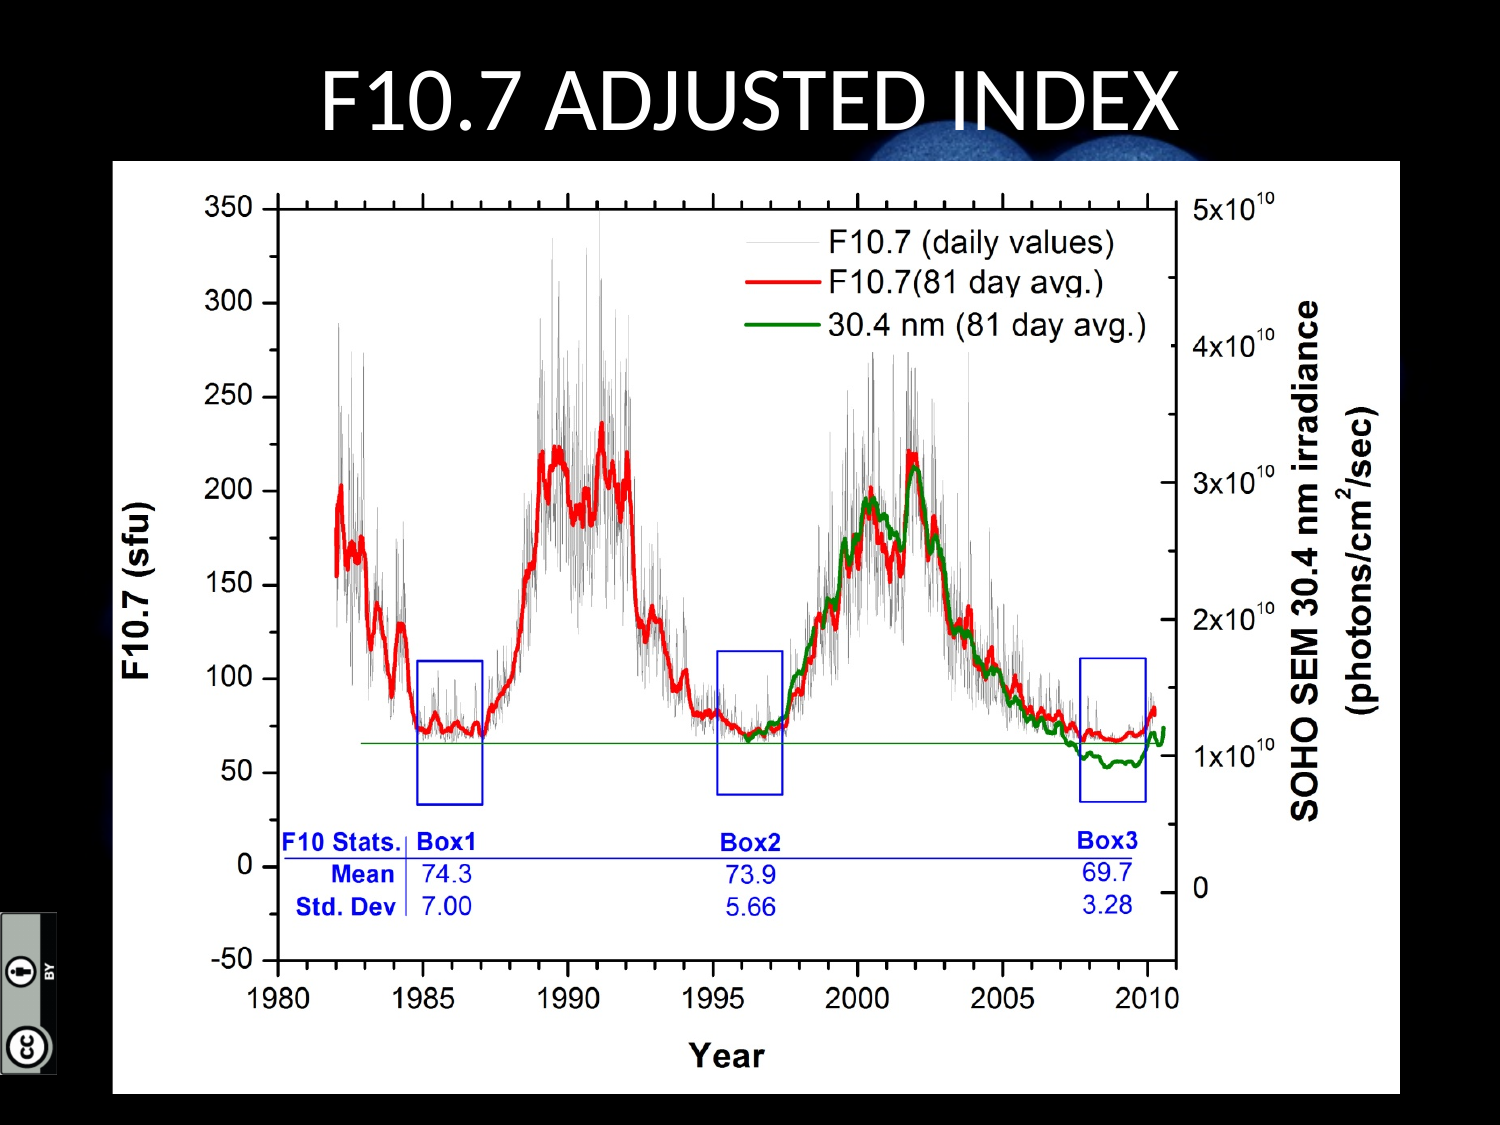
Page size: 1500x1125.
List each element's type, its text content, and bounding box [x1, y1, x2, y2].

picture [0, 0, 1500, 1125]
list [112, 161, 1401, 1095]
title F10.7 ADJUSTED INDEX [75, 0, 1425, 188]
